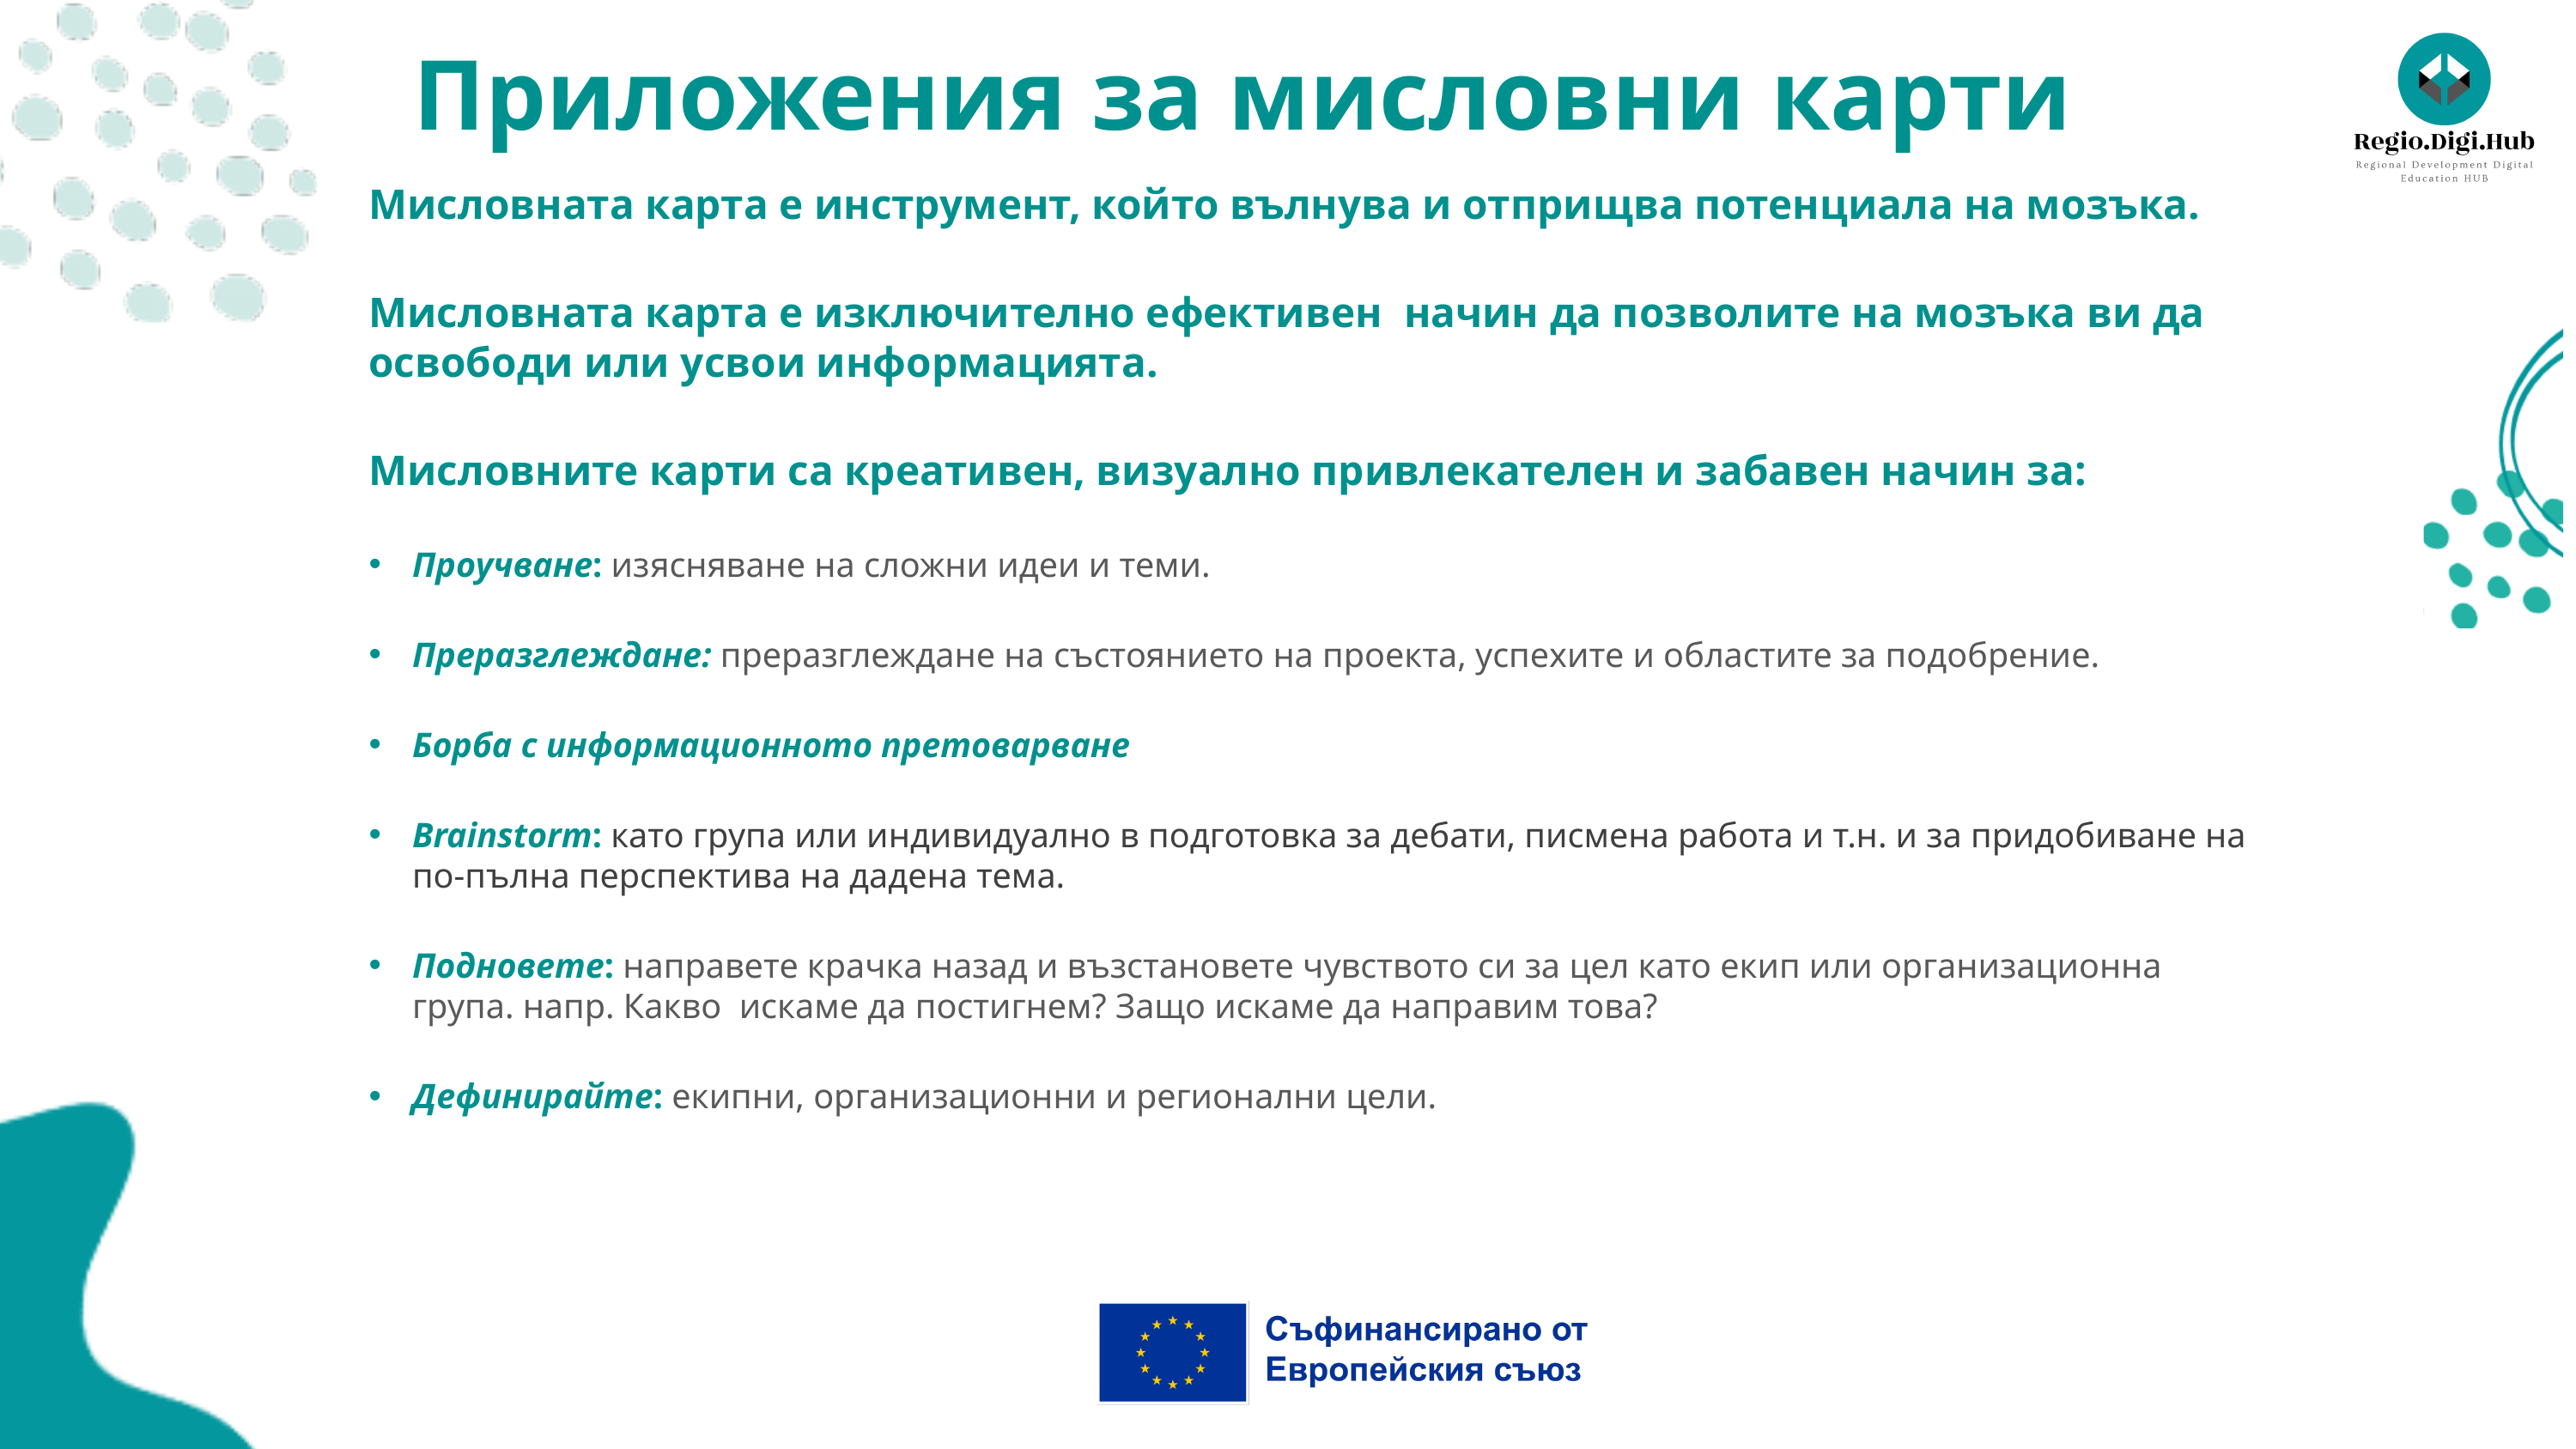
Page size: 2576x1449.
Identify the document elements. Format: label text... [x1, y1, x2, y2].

picture [0, 0, 319, 323]
title Приложения за мисловни карти [323, 0, 2270, 184]
picture [2312, 0, 2576, 233]
picture [1091, 1294, 1608, 1410]
list Мисловната карта е инструмент, който вълнува и отприщва потенциала на мозъка. Мисловната карта е изключително ефективен начин да позволите на мозъка ви да освободи или усвои информацията. Мисловните карти са креативен, визуално привлекателен и забавен начин за: Проучване: изясняване на сложни идеи и теми. Преразглеждане: преразглеждане на състоянието на проекта, успехите и областите за подобрение. Борба с информационното претоварване Brainstorm: като група или индивидуално в подготовка за дебати, писмена работа и т.н. и за придобиване на по-пълна перспектива на дадена тема. Подновете: направете крачка назад и възстановете чувството си за цел като екип или организационна група. напр. Какво искаме да постигнем? Защо искаме да направим това? Дефинирайте: екипни, организационни и регионални цели. [355, 171, 2270, 1154]
picture [2423, 294, 2564, 628]
picture [0, 983, 453, 1449]
